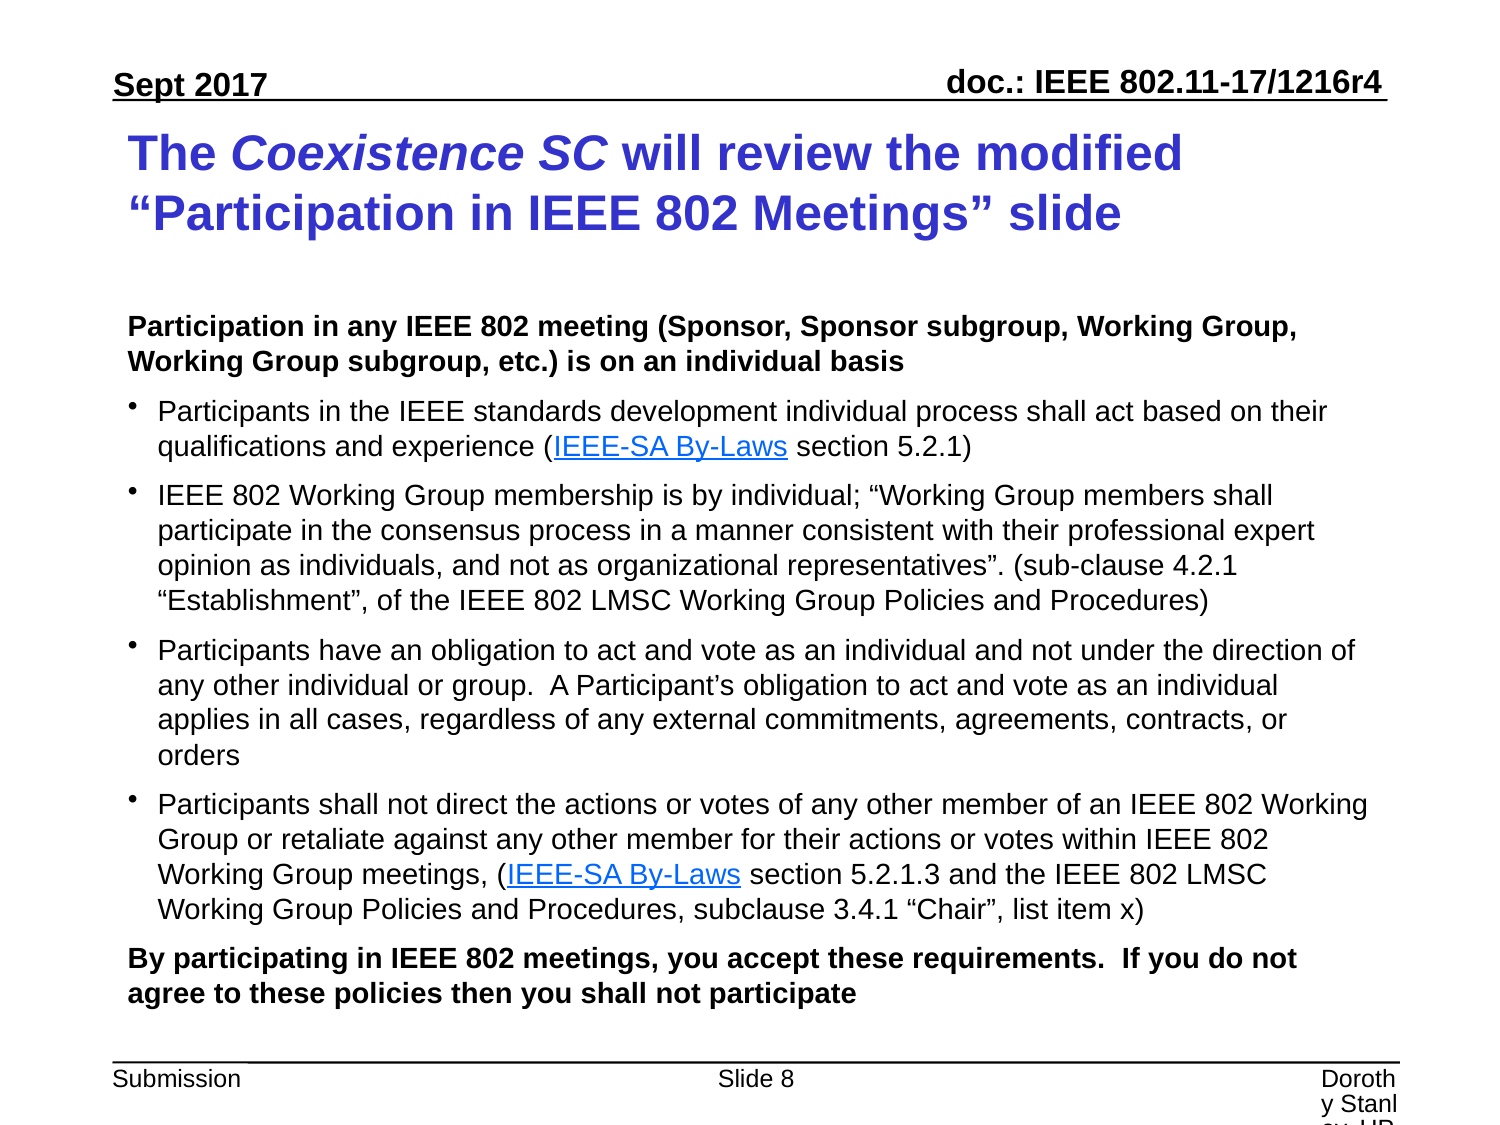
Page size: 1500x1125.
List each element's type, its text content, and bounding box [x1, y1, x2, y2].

list Participation in any IEEE 802 meeting (Sponsor, Sponsor subgroup, Working Group, Working Group subgroup, etc.) is on an individual basis Participants in the IEEE standards development individual process shall act based on their qualifications and experience (IEEE-SA By-Laws section 5.2.1) IEEE 802 Working Group membership is by individual; “Working Group members shall participate in the consensus process in a manner consistent with their professional expert opinion as individuals, and not as organizational representatives”. (sub-clause 4.2.1 “Establishment”, of the IEEE 802 LMSC Working Group Policies and Procedures) Participants have an obligation to act and vote as an individual and not under the direction of any other individual or group. A Participant’s obligation to act and vote as an individual applies in all cases, regardless of any external commitments, agreements, contracts, or orders Participants shall not direct the actions or votes of any other member of an IEEE 802 Working Group or retaliate against any other member for their actions or votes within IEEE 802 Working Group meetings, (IEEE-SA By-Laws section 5.2.1.3 and the IEEE 802 LMSC Working Group Policies and Procedures, subclause 3.4.1 “Chair”, list item x) By participating in IEEE 802 meetings, you accept these requirements. If you do not agree to these policies then you shall not participate [112, 299, 1388, 1038]
title The Coexistence SC will review the modified “Participation in IEEE 802 Meetings” slide [112, 112, 1388, 288]
footer Dorothy Stanley, HP Enterprise [1320, 1061, 1402, 1093]
slide_number Slide 8 [709, 1061, 803, 1093]
